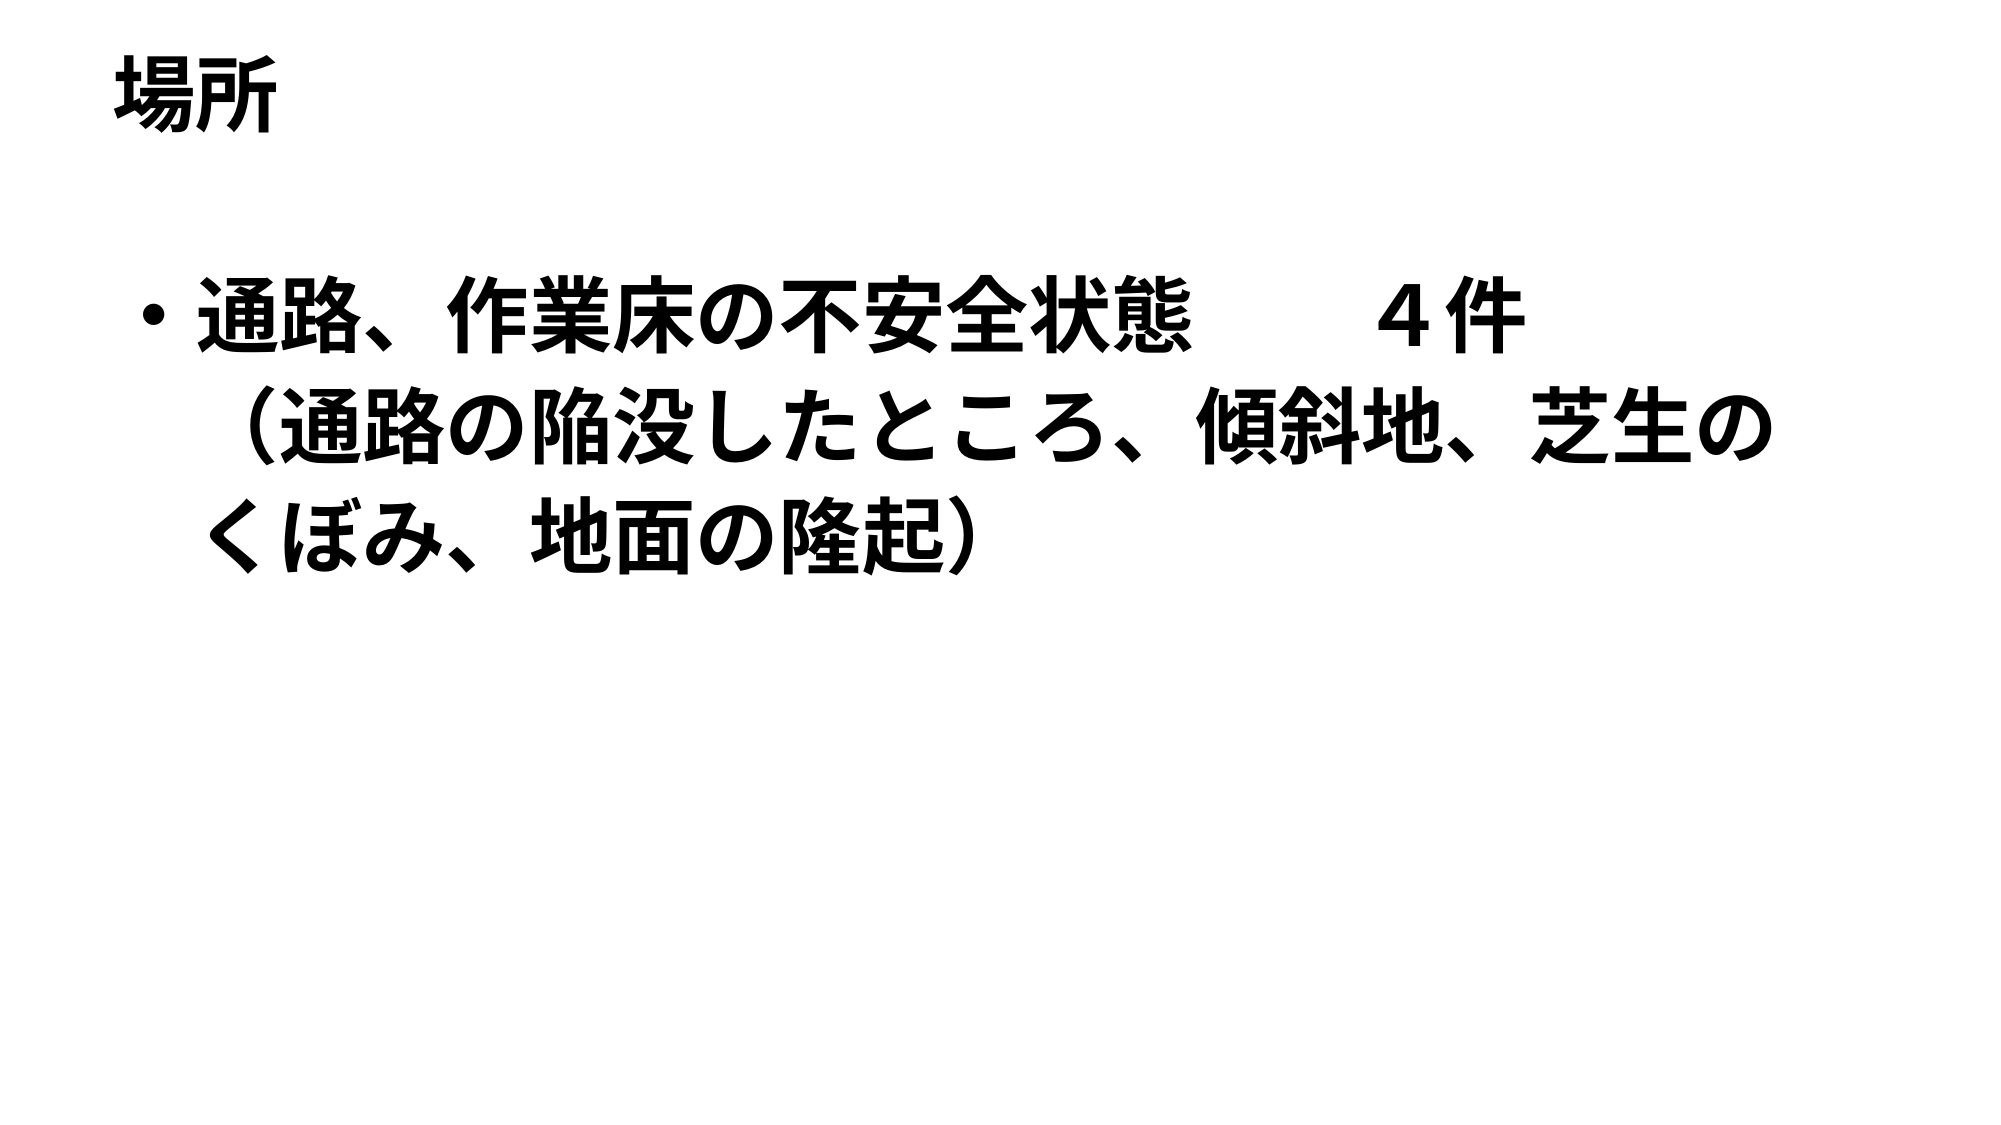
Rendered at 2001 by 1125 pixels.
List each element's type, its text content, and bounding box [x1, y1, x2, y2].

list 場所 ・通路、作業床の不安全状態 ４件 （通路の陥没したところ、傾斜地、芝生の くぼみ、地面の隆起） [97, 45, 1882, 1093]
